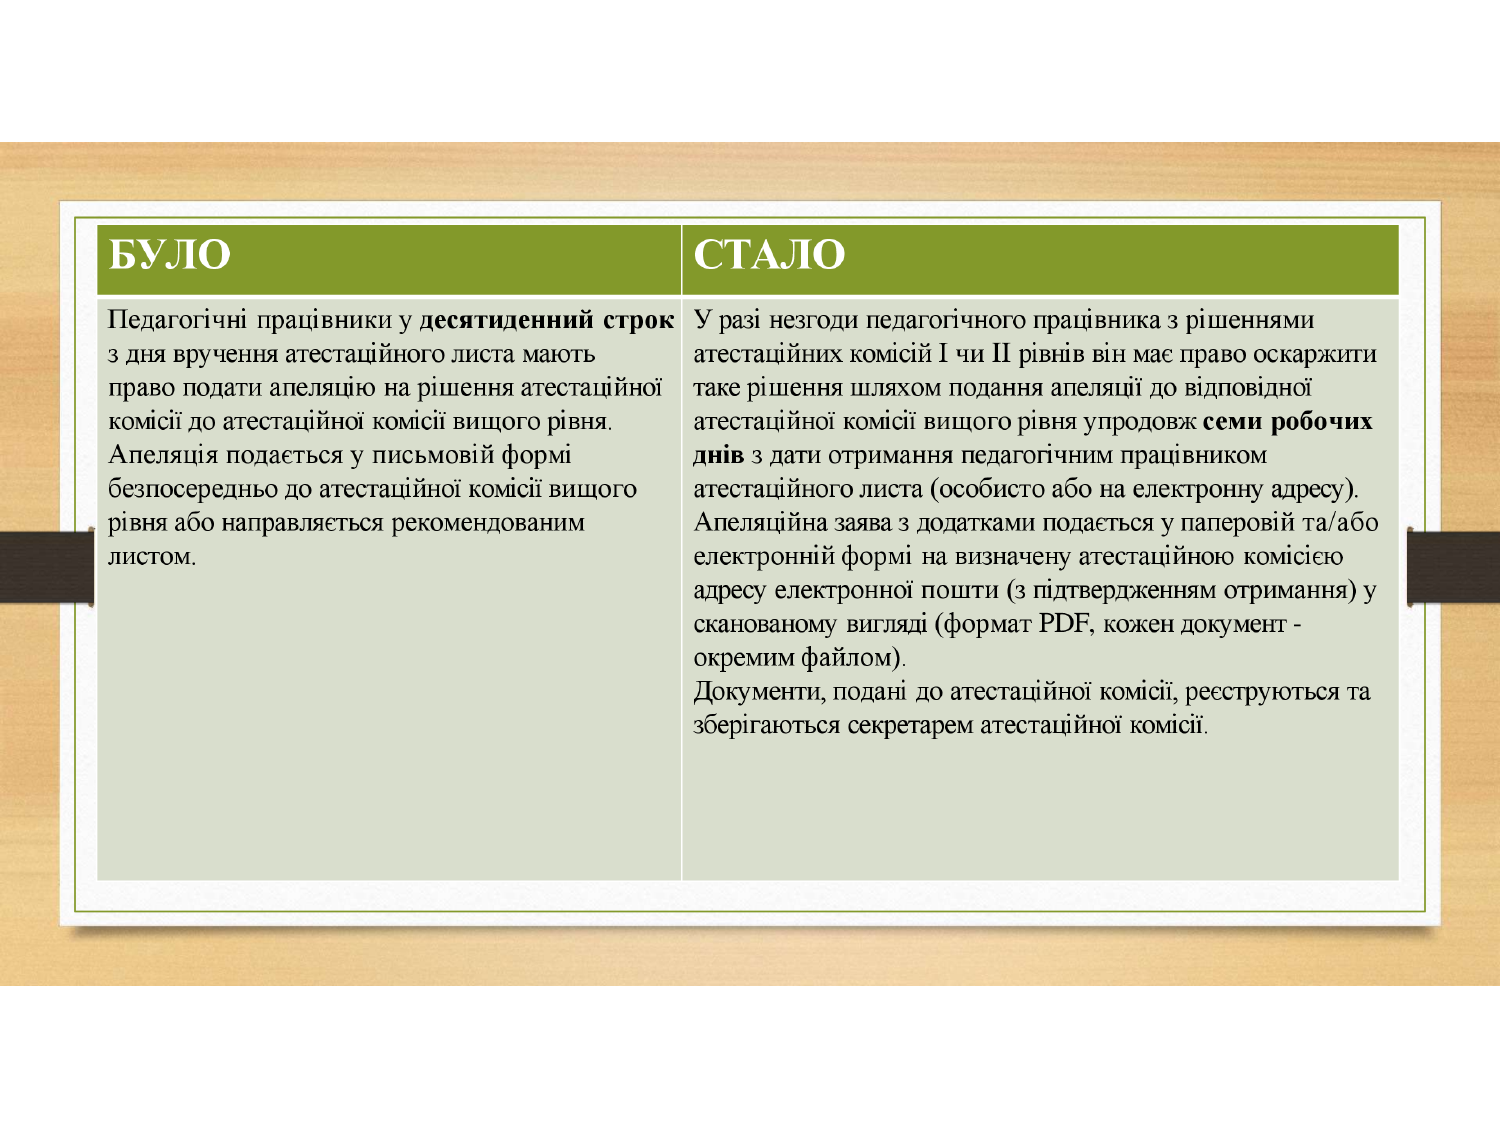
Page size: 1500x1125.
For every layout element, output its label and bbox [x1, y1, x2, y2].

picture [0, 141, 1500, 987]
